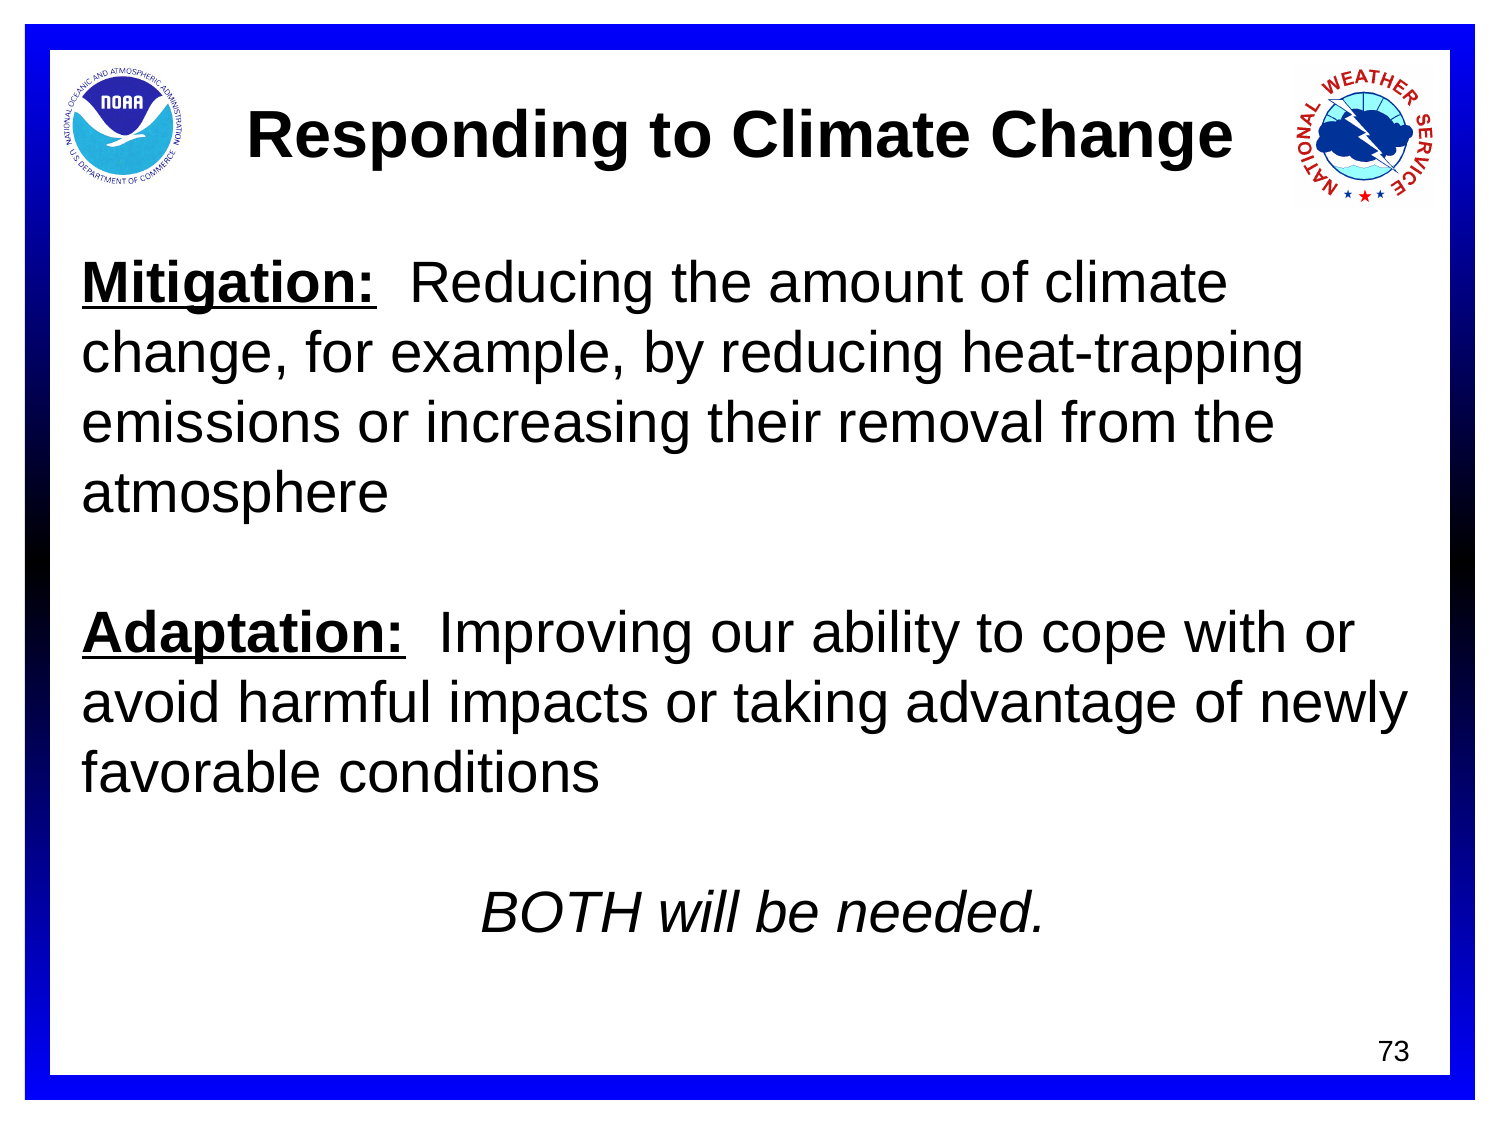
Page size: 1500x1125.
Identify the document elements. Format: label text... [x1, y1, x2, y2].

picture [1293, 63, 1436, 207]
title Responding to Climate Change [46, 36, 1435, 225]
slide_number 73 [1074, 1024, 1425, 1103]
text_box Mitigation: Reducing the amount of climate change, for example, by reducing heat-trapping emissions or increasing their removal from the atmosphere Adaptation: Improving our ability to cope with or avoid harmful impacts or taking advantage of newly favorable conditions BOTH will be needed. [67, 236, 1461, 952]
